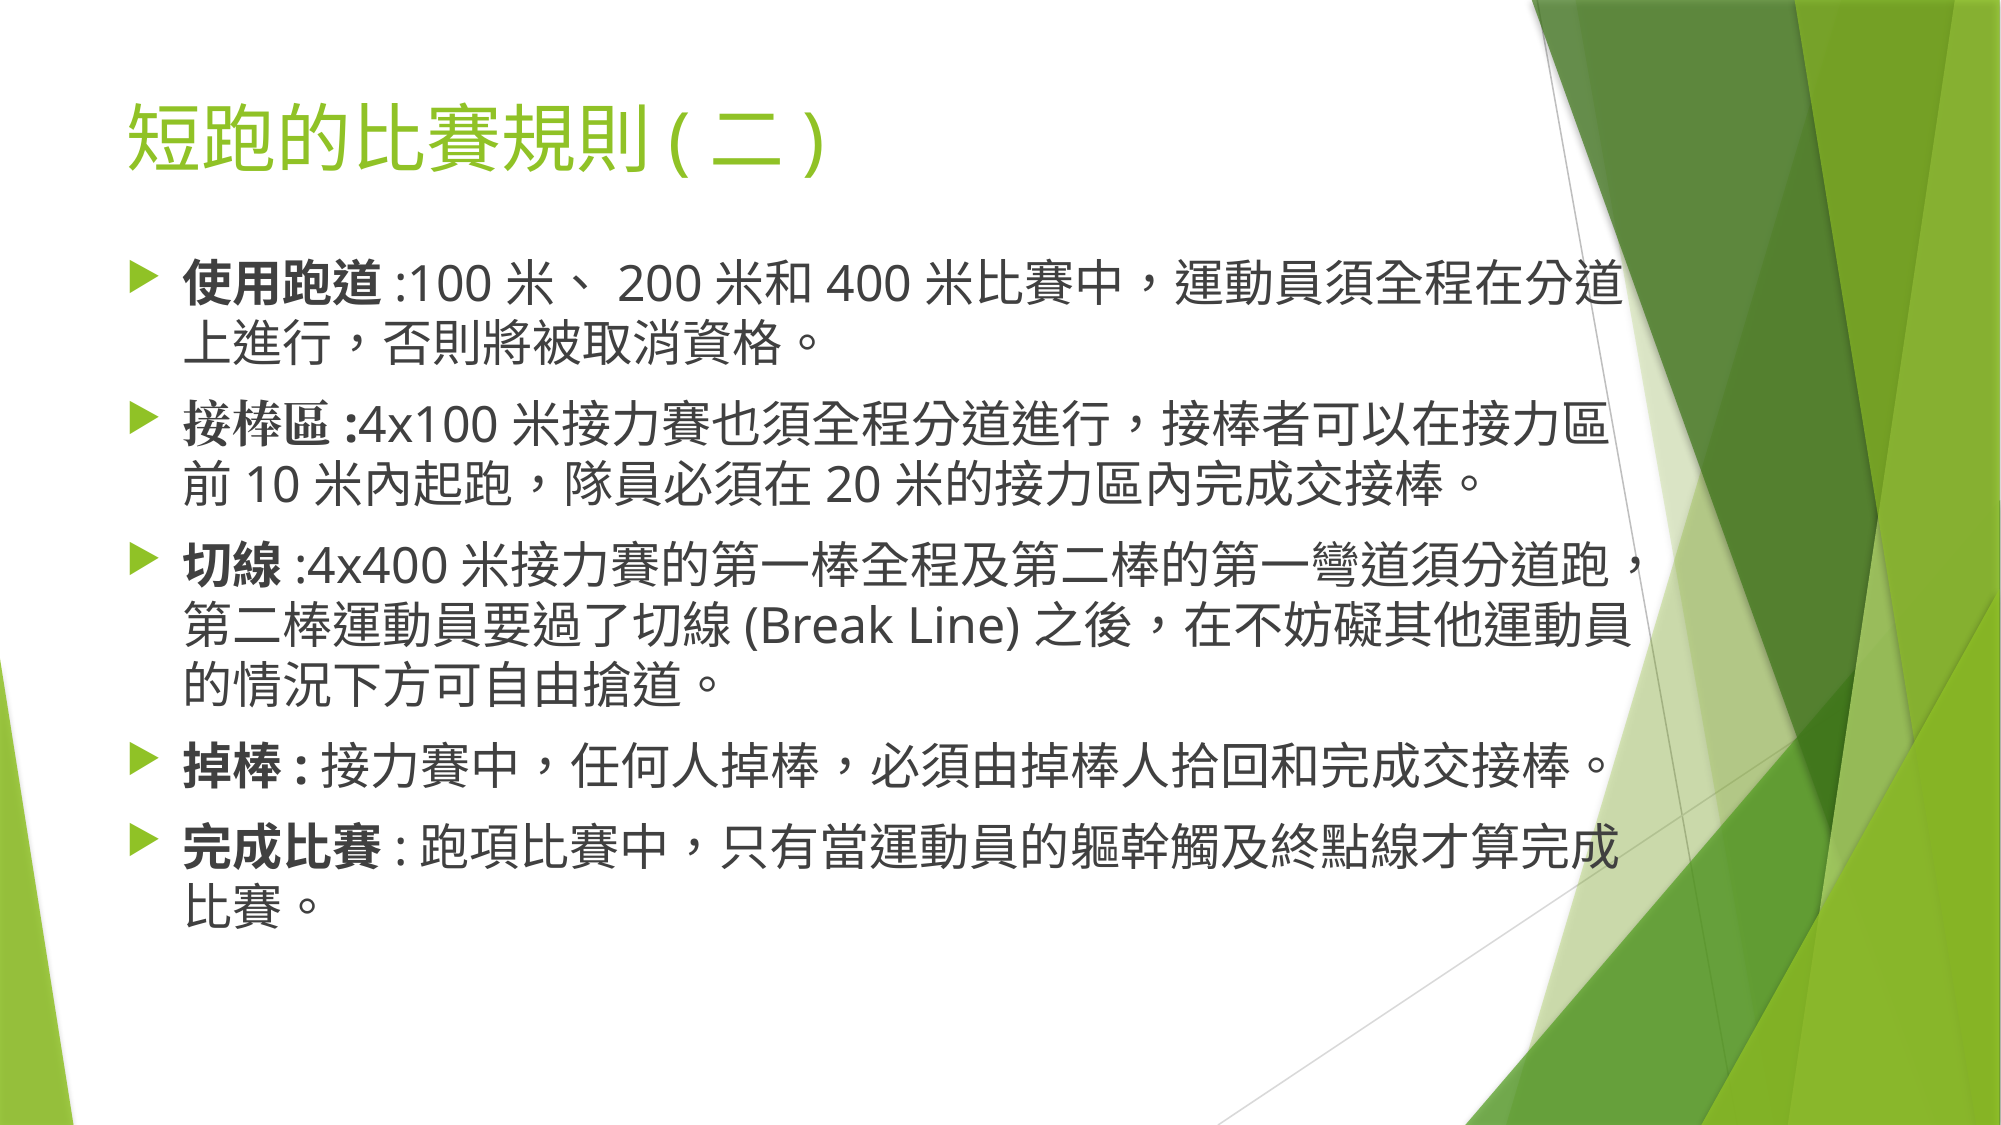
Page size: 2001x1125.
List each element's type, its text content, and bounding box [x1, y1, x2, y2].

list 使用跑道:100米、200米和400米比賽中，運動員須全程在分道上進行，否則將被取消資格。 接棒區:4x100米接力賽也須全程分道進行，接棒者可以在接力區前10米內起跑，隊員必須在20米的接力區內完成交接棒。 切線:4x400米接力賽的第一棒全程及第二棒的第一彎道須分道跑，第二棒運動員要過了切線(Break Line)之後，在不妨礙其他運動員的情況下方可自由搶道。 掉棒:接力賽中，任何人掉棒，必須由掉棒人拾回和完成交接棒。 完成比賽:跑項比賽中，只有當運動員的軀幹觸及終點線才算完成比賽。 [111, 244, 1659, 1018]
title 短跑的比賽規則(二) [111, 84, 1522, 210]
